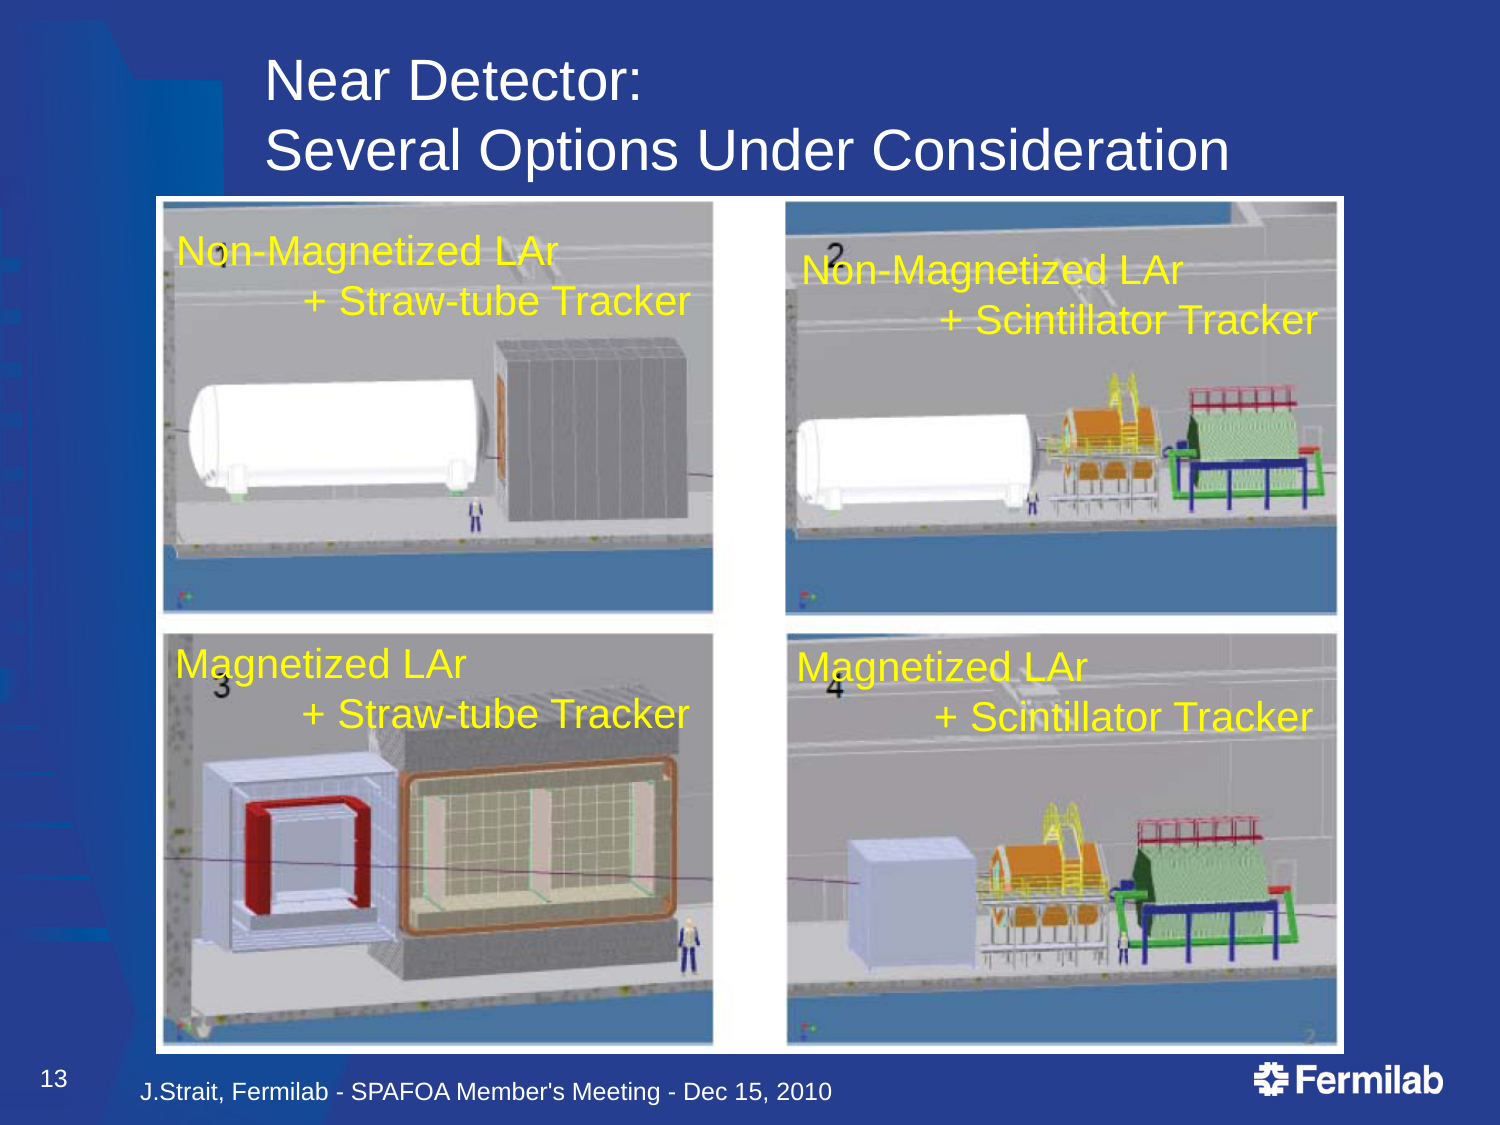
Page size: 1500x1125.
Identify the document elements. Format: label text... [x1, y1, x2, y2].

title Near Detector: Several Options Under Consideration [249, 37, 1376, 188]
picture [0, 0, 1500, 1125]
slide_number 13 [24, 1024, 88, 1101]
footer J.Strait, Fermilab - SPAFOA Member's Meeting - Dec 15, 2010 [124, 1037, 1251, 1113]
